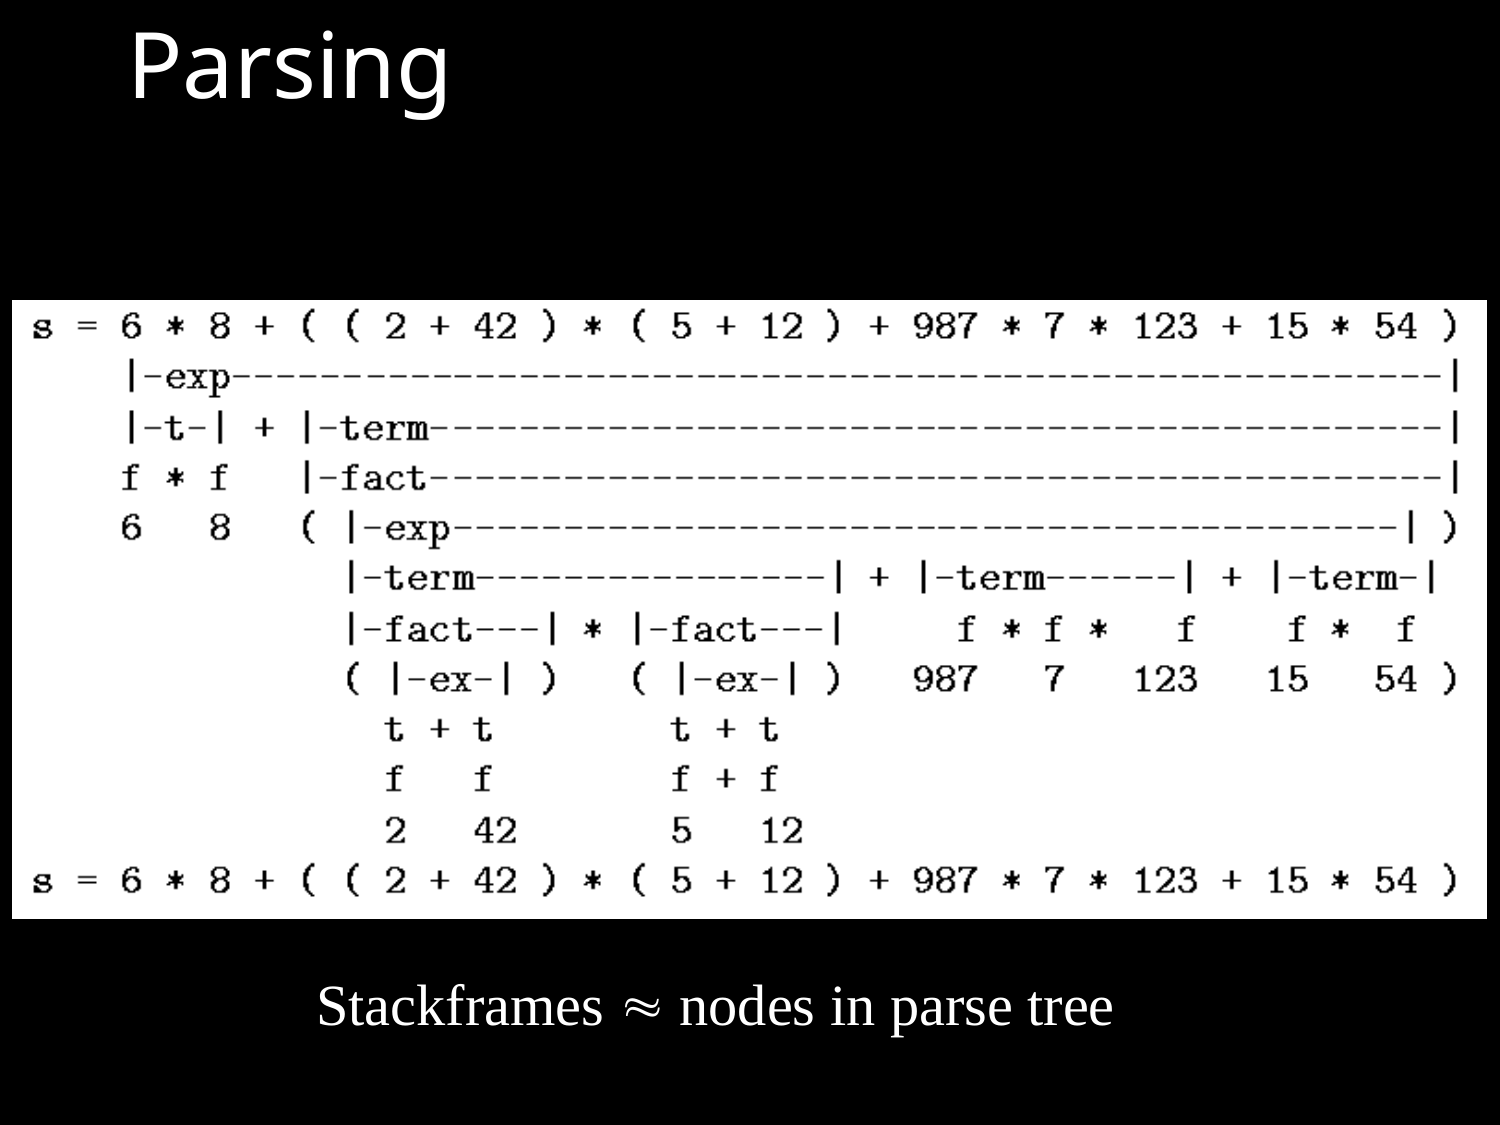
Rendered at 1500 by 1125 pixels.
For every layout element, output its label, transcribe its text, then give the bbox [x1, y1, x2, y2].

text_box Stackframes  nodes in parse tree [301, 959, 1145, 1045]
picture [12, 300, 1487, 919]
title Parsing [112, 0, 1388, 163]
